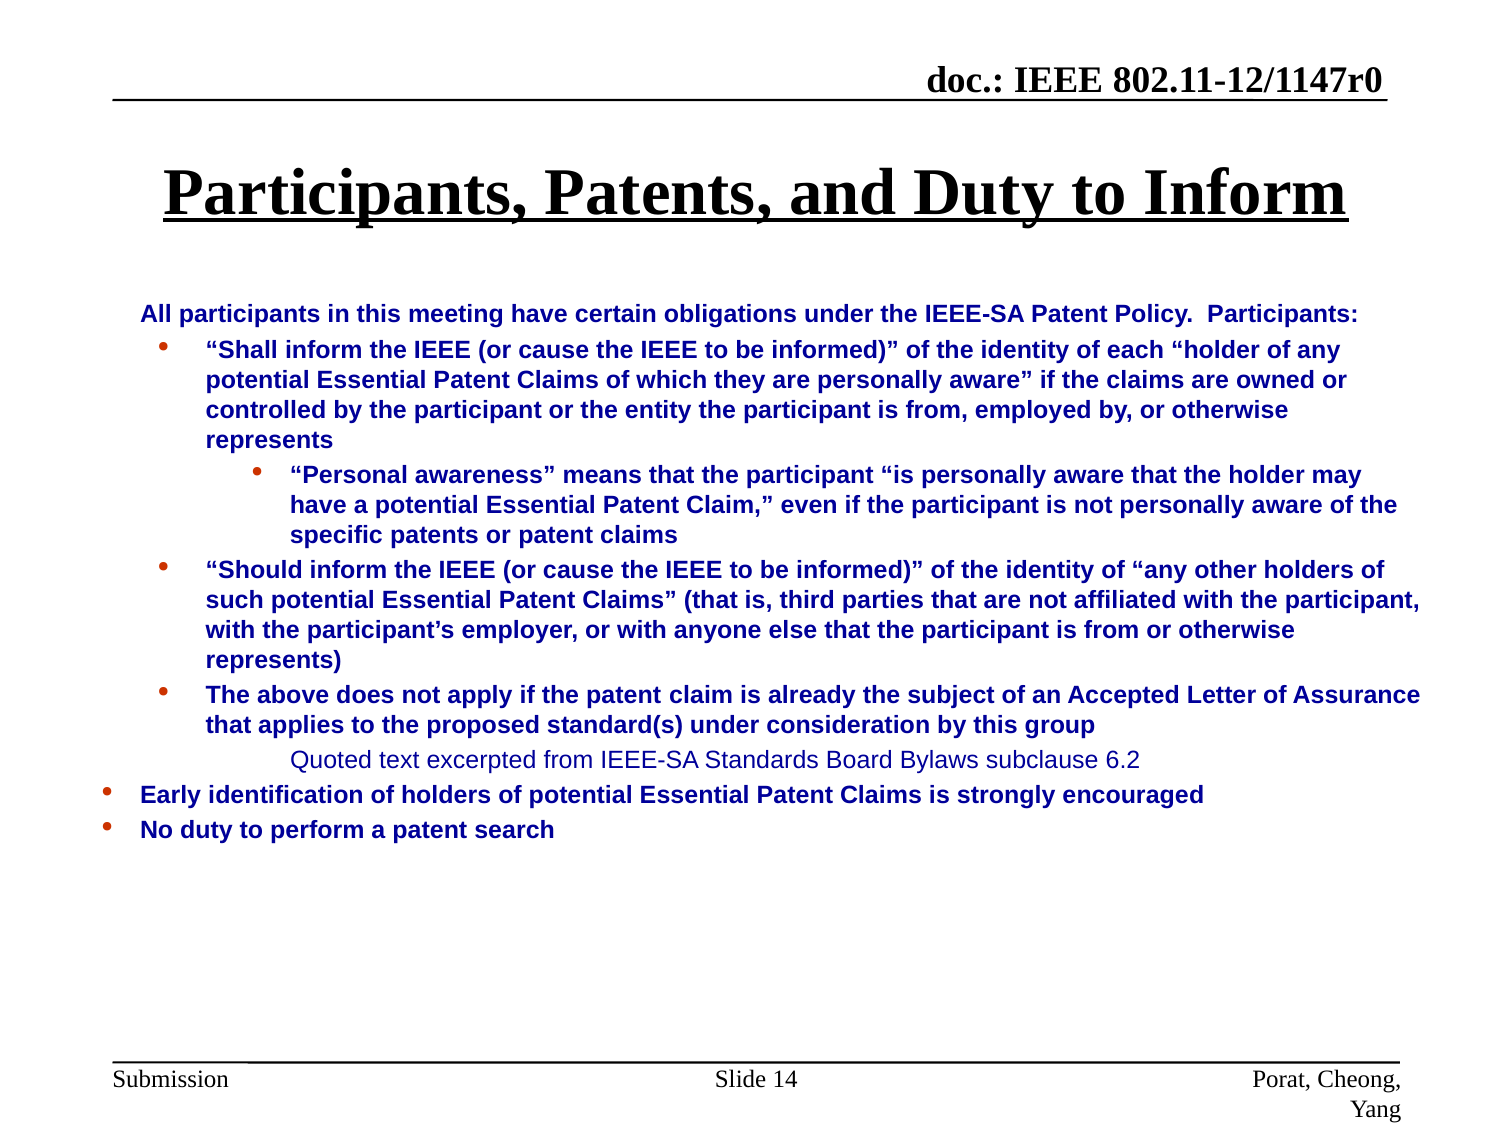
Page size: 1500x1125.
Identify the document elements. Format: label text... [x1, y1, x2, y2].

slide_number Slide 14 [712, 1061, 800, 1093]
text_box All participants in this meeting have certain obligations under the IEEE-SA Patent Policy. Participants: “Shall inform the IEEE (or cause the IEEE to be informed)” of the identity of each “holder of any potential Essential Patent Claims of which they are personally aware” if the claims are owned or controlled by the participant or the entity the participant is from, employed by, or otherwise represents “Personal awareness” means that the participant “is personally aware that the holder may have a potential Essential Patent Claim,” even if the participant is not personally aware of the specific patents or patent claims “Should inform the IEEE (or cause the IEEE to be informed)” of the identity of “any other holders of such potential Essential Patent Claims” (that is, third parties that are not affiliated with the participant, with the participant’s employer, or with anyone else that the participant is from or otherwise represents) The above does not apply if the patent claim is already the subject of an Accepted Letter of Assurance that applies to the proposed standard(s) under consideration by this group Quoted text excerpted from IEEE-SA Standards Board Bylaws subclause 6.2 Early identification of holders of potential Essential Patent Claims is strongly encouraged No duty to perform a patent search [87, 262, 1438, 913]
footer Porat, Cheong, Yang [1221, 1061, 1402, 1093]
title Participants, Patents, and Duty to Inform [62, 137, 1451, 238]
